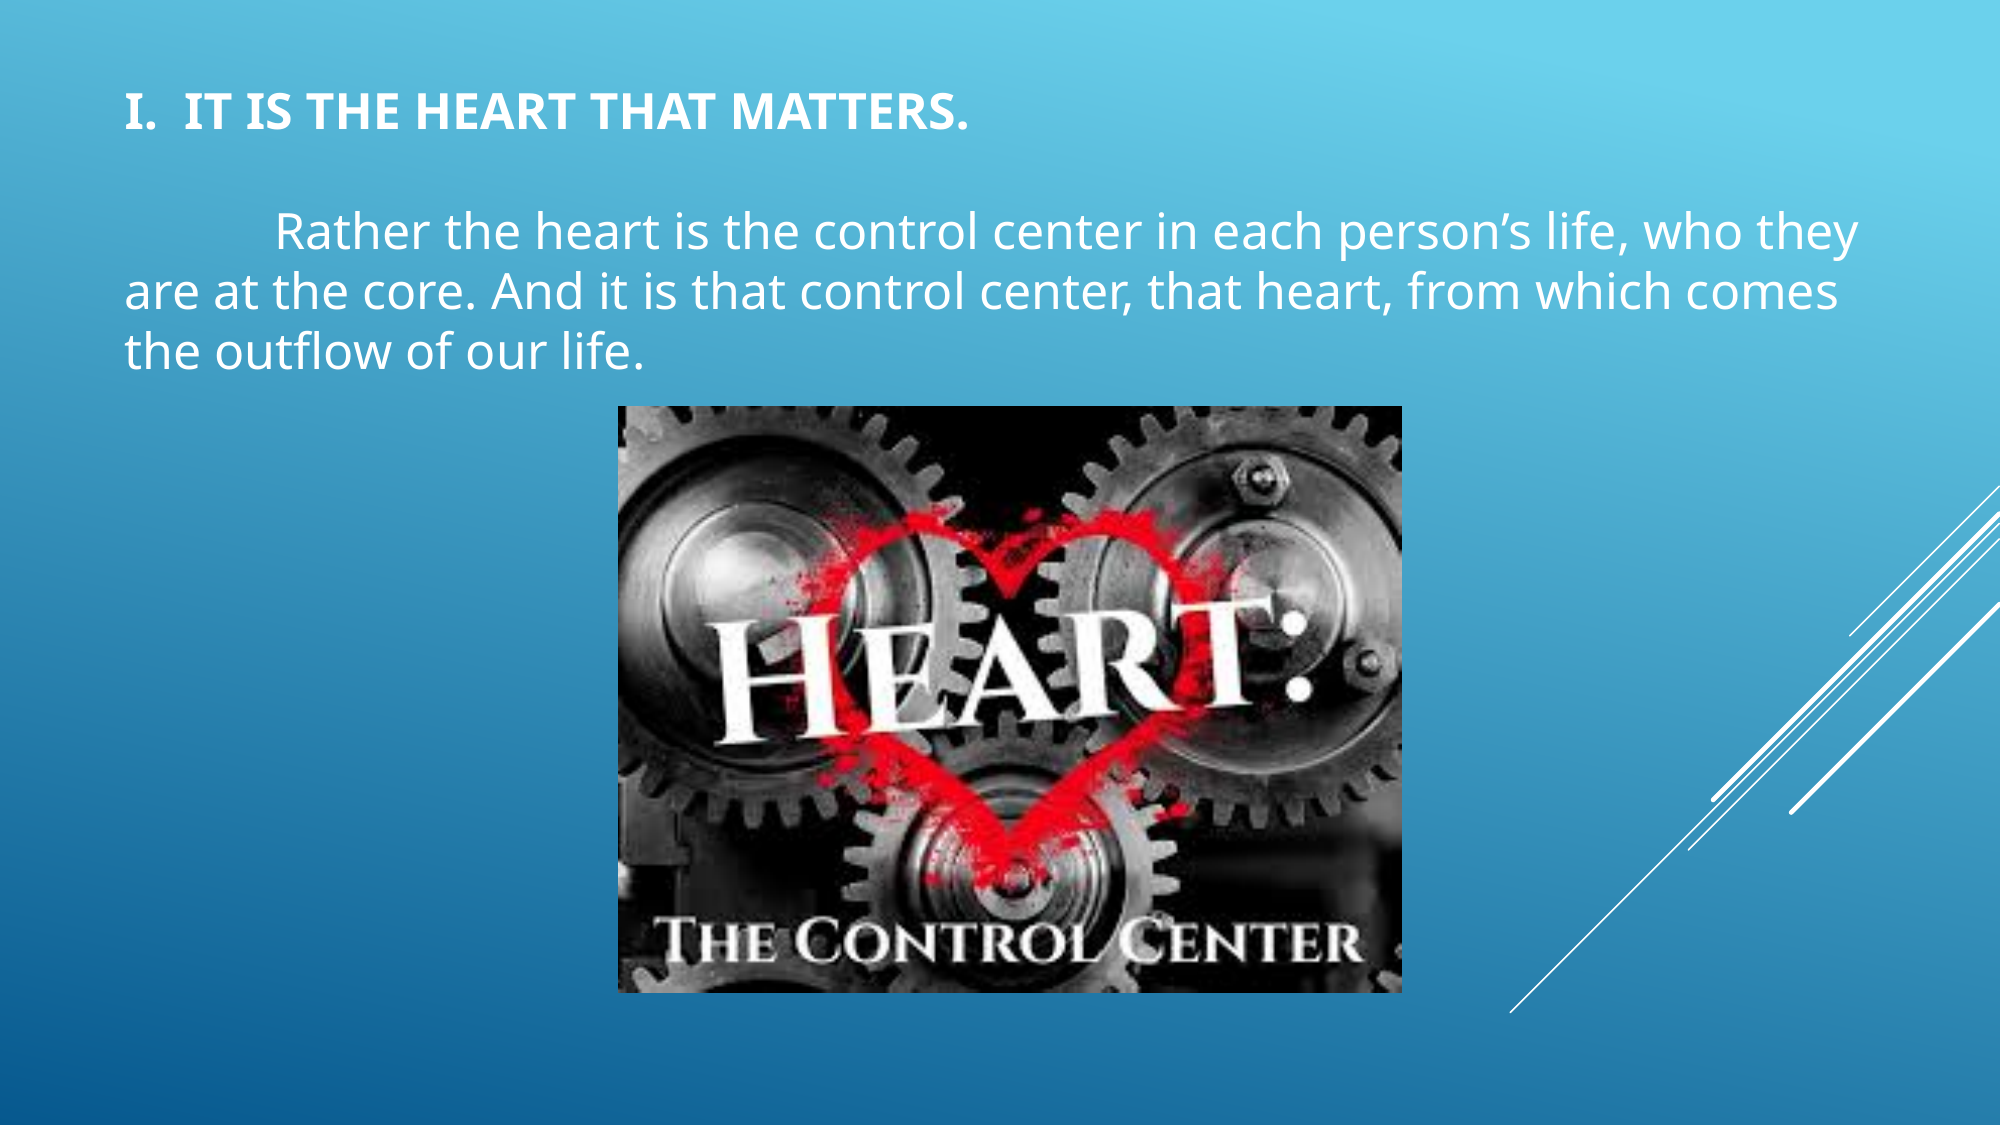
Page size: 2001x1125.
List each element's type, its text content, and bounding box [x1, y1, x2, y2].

picture [618, 406, 1402, 994]
text_box I. IT IS THE HEART THAT MATTERS. Rather the heart is the control center in each person’s life, who they are at the core. And it is that control center, that heart, from which comes the outflow of our life. [109, 71, 1910, 387]
